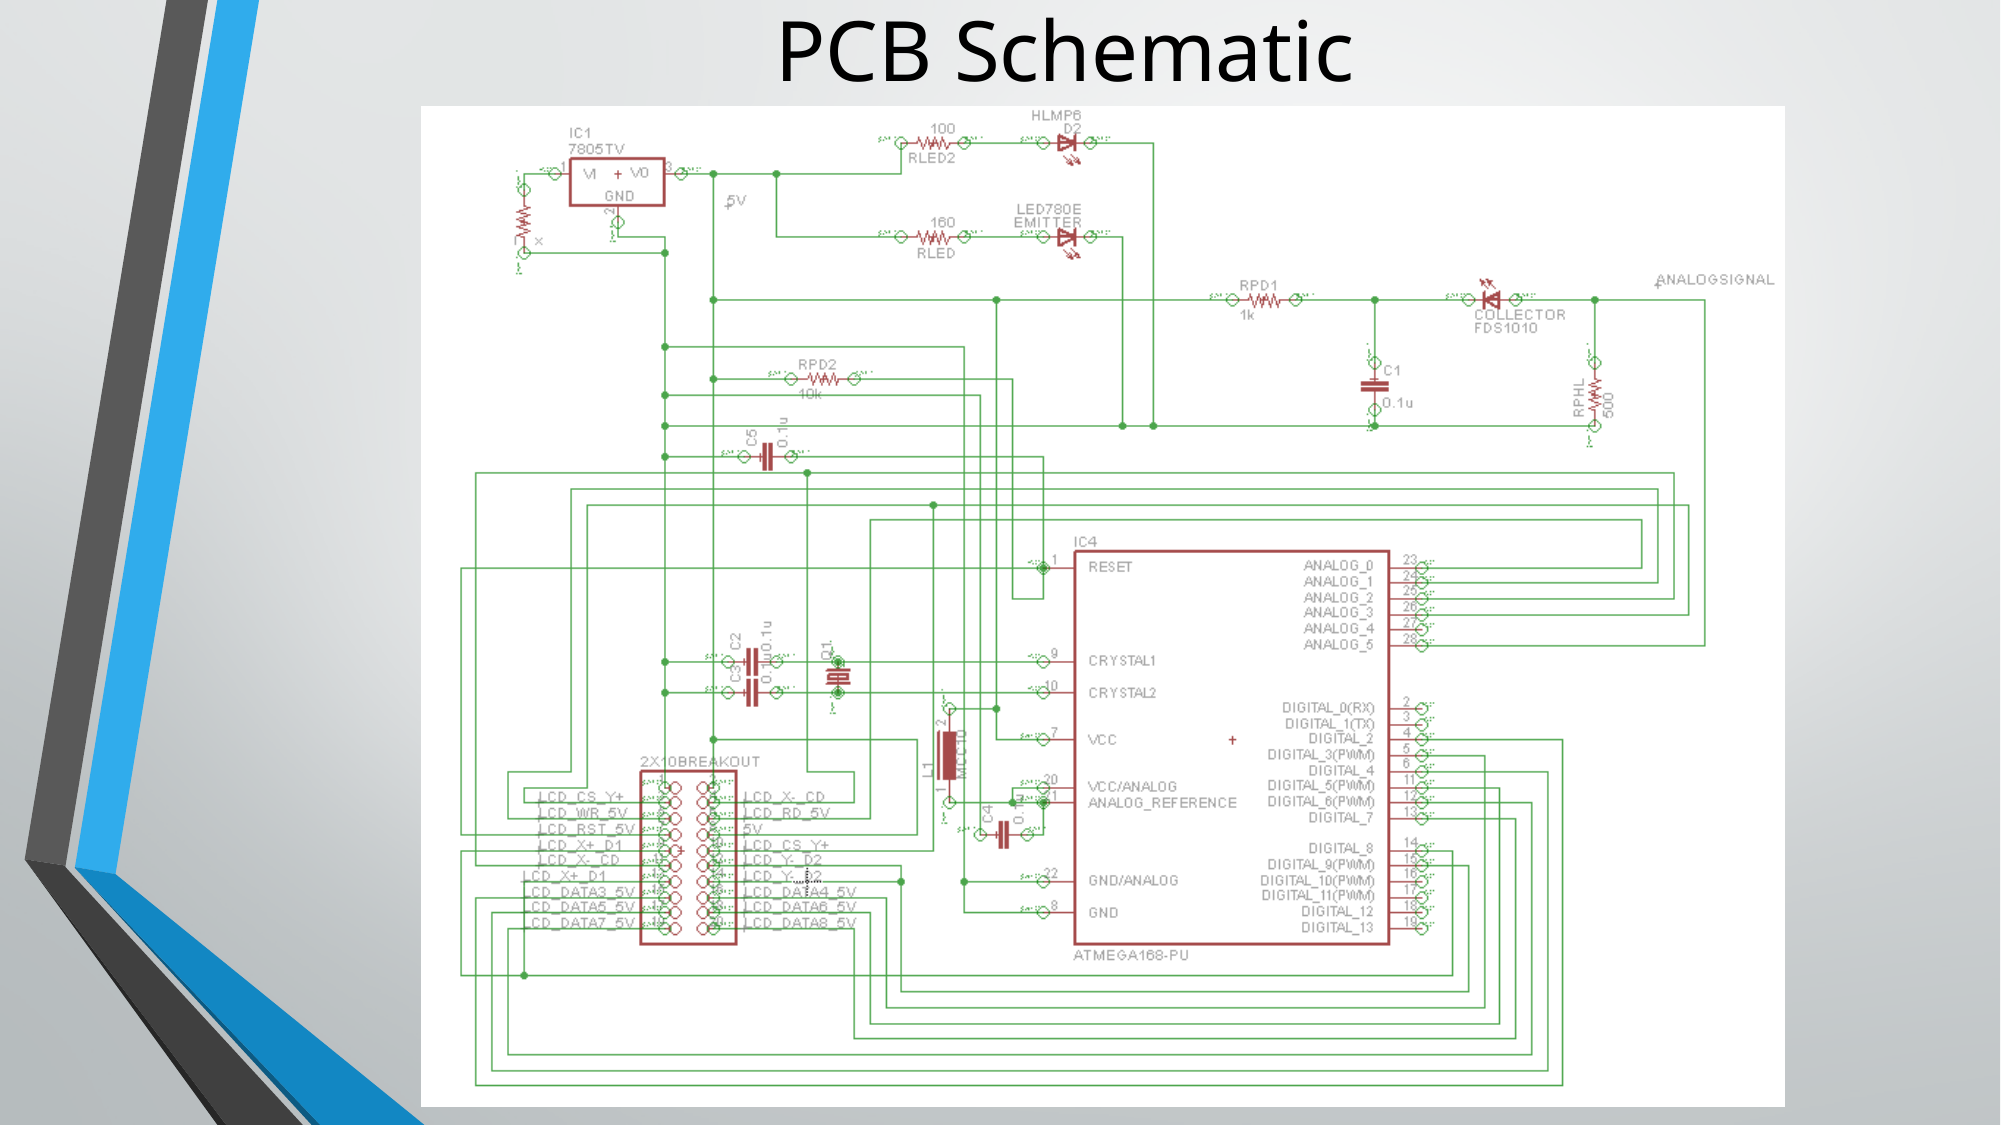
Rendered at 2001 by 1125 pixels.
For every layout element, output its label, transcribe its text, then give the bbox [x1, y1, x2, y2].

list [421, 105, 1785, 1108]
title PCB Schematic [243, 0, 1887, 192]
